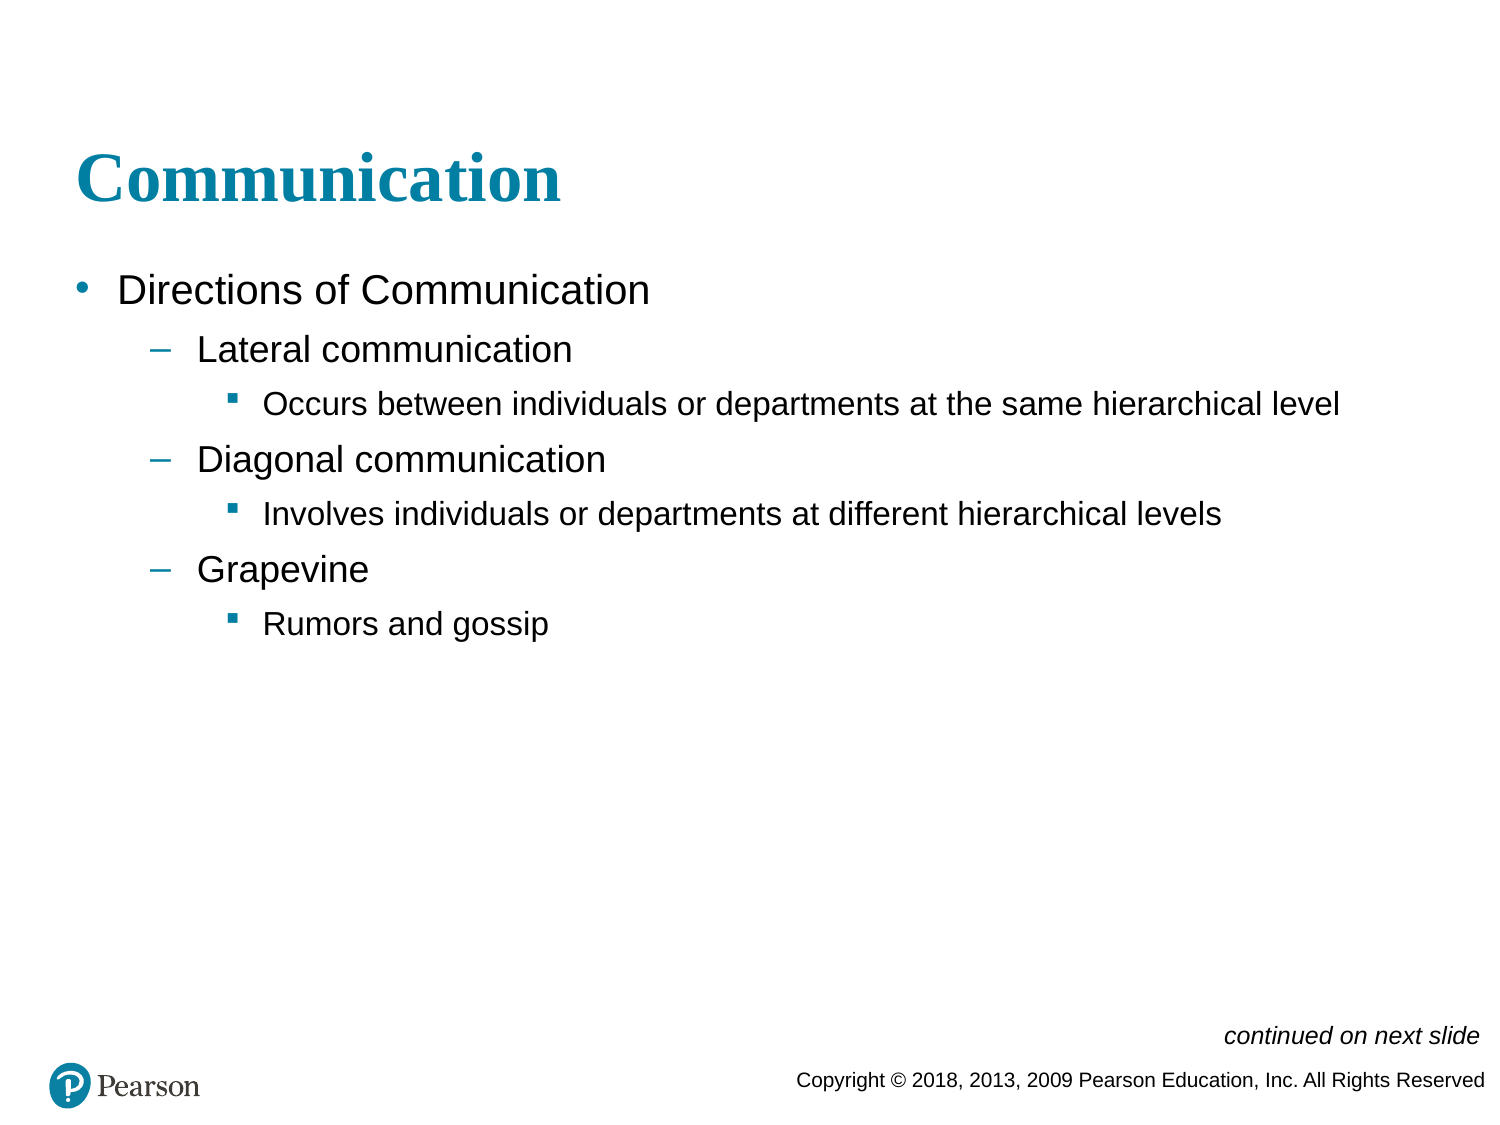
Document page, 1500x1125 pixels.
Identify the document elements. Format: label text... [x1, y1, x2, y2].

text_box continued on next slide [1209, 1012, 1496, 1058]
title Communication [75, 35, 1425, 216]
list Directions of Communication Lateral communication Occurs between individuals or departments at the same hierarchical level Diagonal communication Involves individuals or departments at different hierarchical levels Grapevine Rumors and gossip [75, 262, 1425, 1005]
